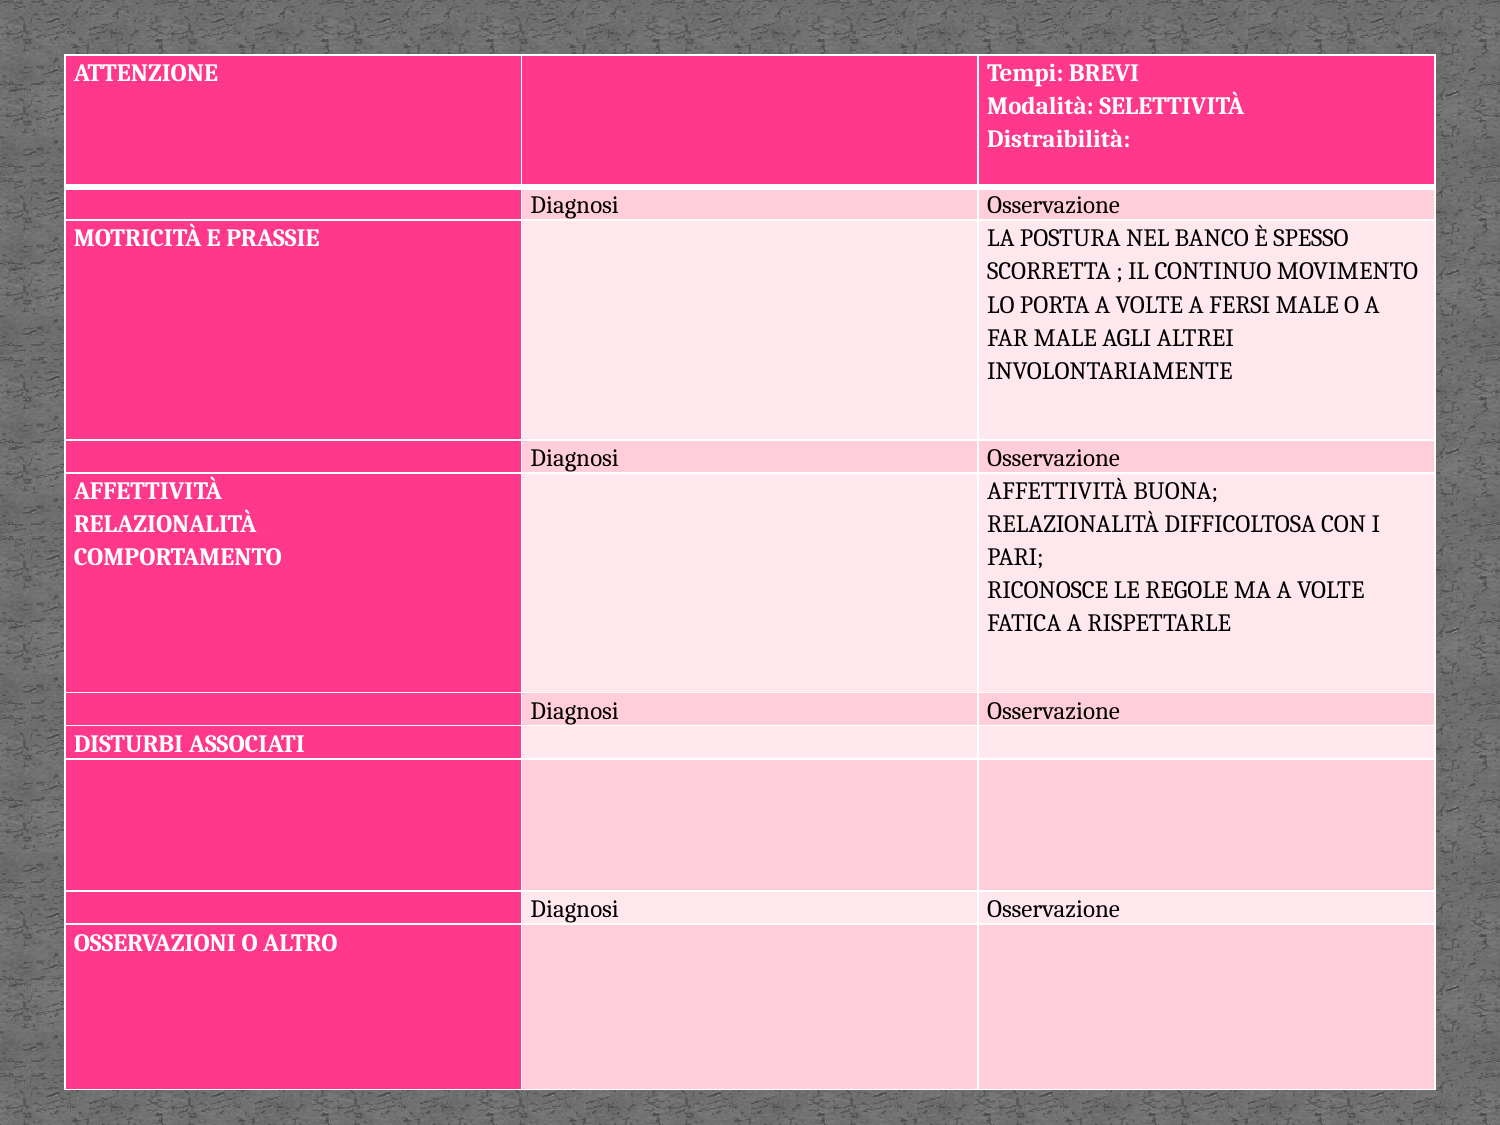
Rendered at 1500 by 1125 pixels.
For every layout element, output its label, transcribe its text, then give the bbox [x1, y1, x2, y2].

table_cell [522, 760, 977, 890]
table_cell Diagnosi [522, 693, 977, 725]
table_cell OSSERVAZIONI O ALTRO [66, 925, 521, 1089]
table_cell AFFETTIVITÀ RELAZIONALITÀ COMPORTAMENTO [66, 474, 521, 692]
table_cell [979, 925, 1434, 1089]
table_cell DISTURBI ASSOCIATI [66, 726, 521, 758]
table_cell [66, 693, 521, 725]
table_cell [522, 221, 977, 439]
table_cell [66, 892, 521, 923]
table_cell Osservazione [979, 441, 1434, 472]
table_cell [979, 726, 1434, 758]
table_cell [979, 760, 1434, 890]
table_cell LA POSTURA NEL BANCO È SPESSO SCORRETTA ; IL CONTINUO MOVIMENTO LO PORTA A VOLTE A FERSI MALE O A FAR MALE AGLI ALTREI INVOLONTARIAMENTE [979, 221, 1434, 439]
table_cell Osservazione [979, 693, 1434, 725]
table_header [522, 56, 977, 184]
table_header ATTENZIONE [66, 56, 521, 184]
table_cell [66, 441, 521, 472]
table_cell [66, 760, 521, 890]
table_cell Osservazione [979, 190, 1434, 219]
table_cell Osservazione [979, 892, 1434, 923]
table_cell [522, 474, 977, 692]
table_cell Diagnosi [522, 892, 977, 923]
table_cell [522, 925, 977, 1089]
table_cell AFFETTIVITÀ BUONA; RELAZIONALITÀ DIFFICOLTOSA CON I PARI; RICONOSCE LE REGOLE MA A VOLTE FATICA A RISPETTARLE [979, 474, 1434, 692]
table_cell Diagnosi [522, 190, 977, 219]
table_header Tempi: BREVI Modalità: SELETTIVITÀ Distraibilità: [979, 56, 1434, 184]
table_cell [522, 726, 977, 758]
table_cell MOTRICITÀ E PRASSIE [66, 221, 521, 439]
table_cell [66, 190, 521, 219]
table_cell Diagnosi [522, 441, 977, 472]
